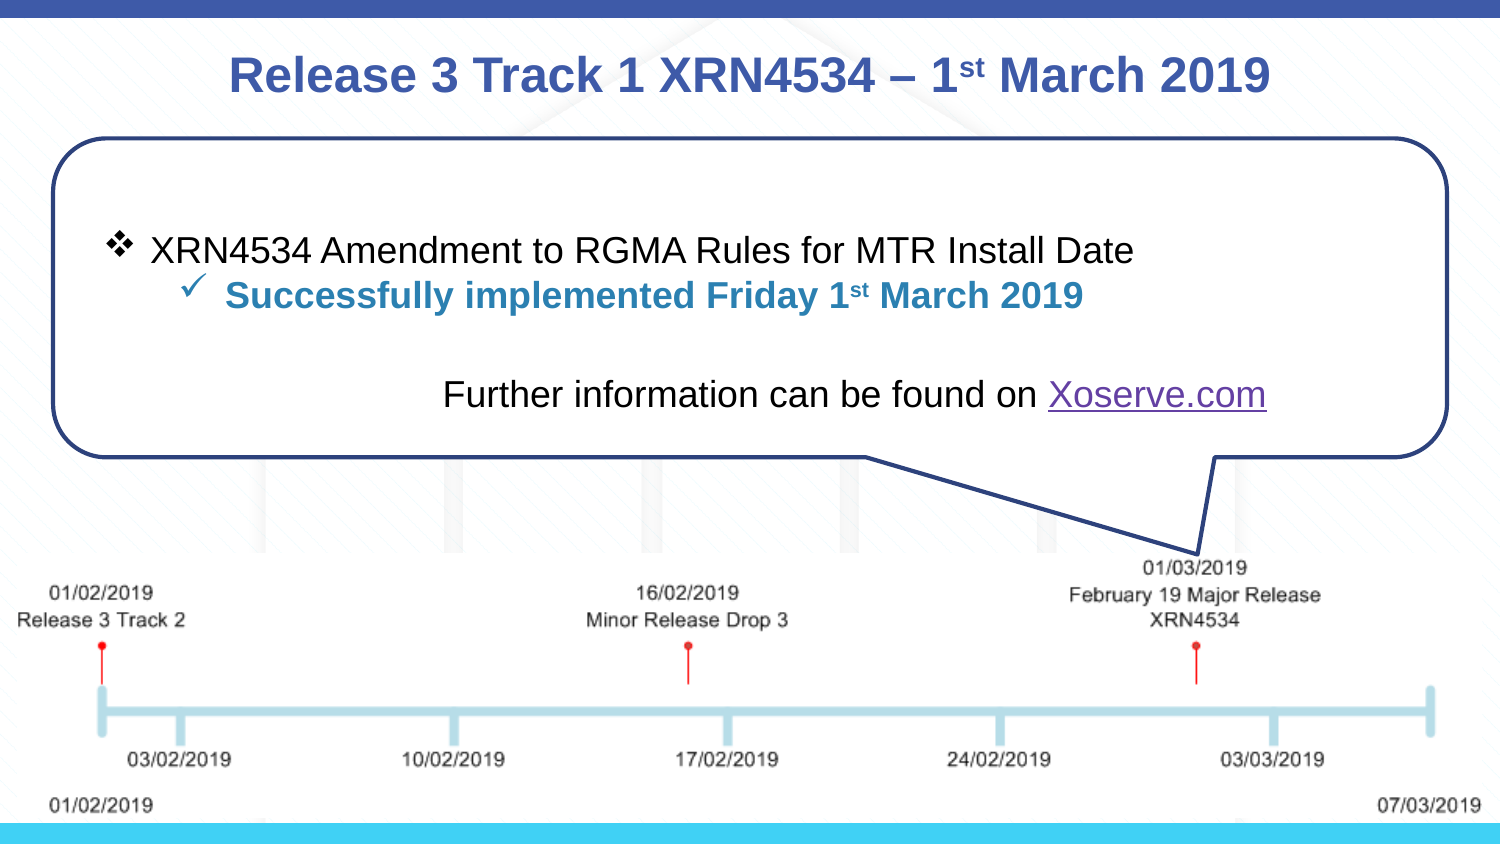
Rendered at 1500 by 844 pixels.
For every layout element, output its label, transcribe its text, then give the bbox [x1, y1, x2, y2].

text_box Further information can be found on Xoserve.com [428, 362, 1353, 423]
text_box XRN4534 Amendment to RGMA Rules for MTR Install Date Successfully implemented Friday 1st March 2019 [88, 173, 1388, 414]
title Release 3 Track 1 XRN4534 – 1st March 2019 [75, 20, 1425, 125]
text_box [50, 136, 1450, 552]
picture [0, 0, 1500, 844]
